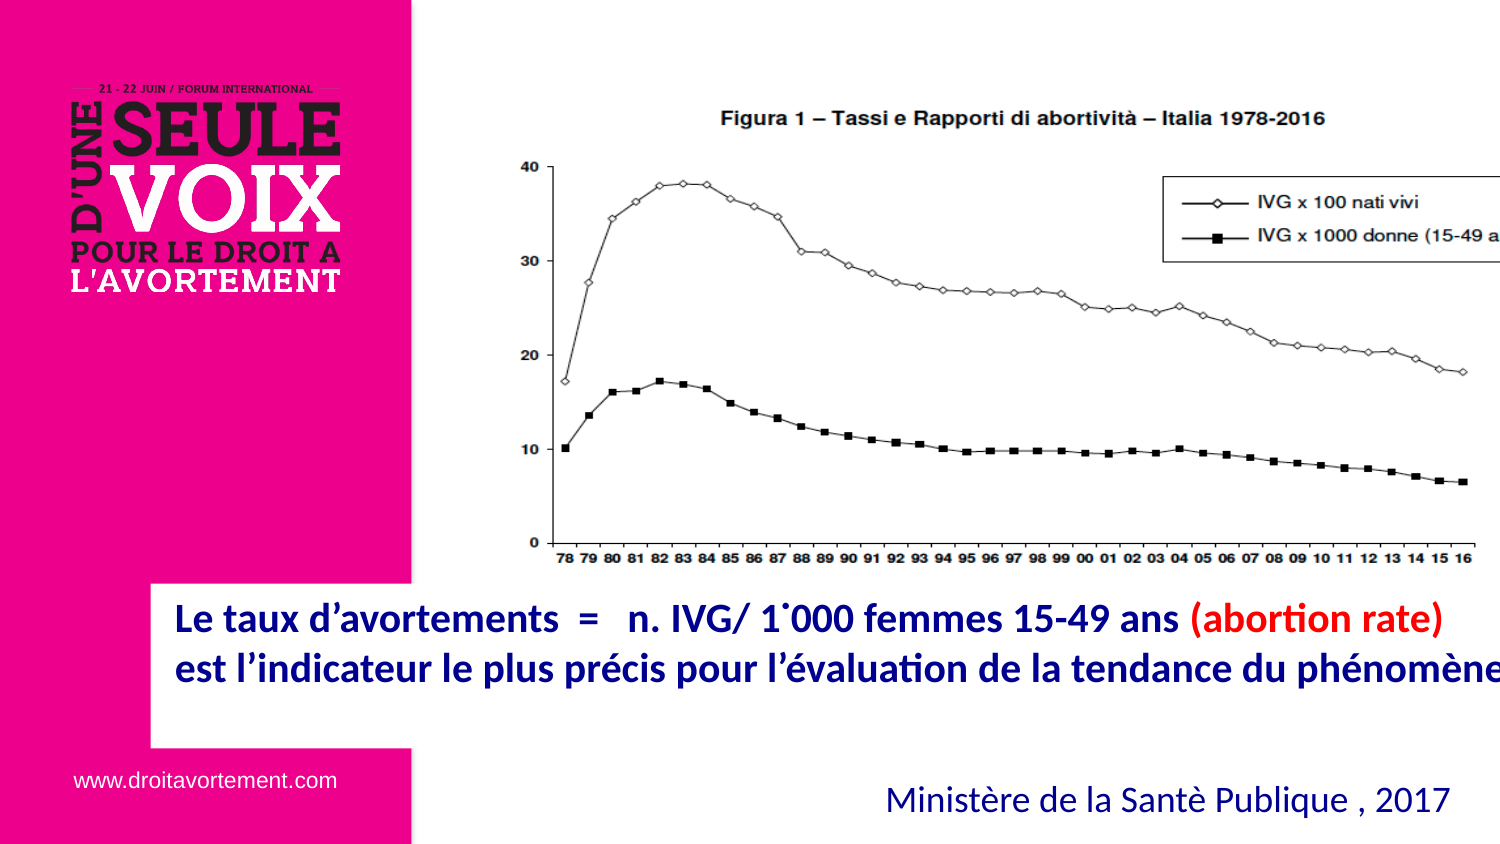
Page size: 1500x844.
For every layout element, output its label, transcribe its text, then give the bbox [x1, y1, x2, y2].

picture [418, 0, 1500, 584]
text_box Ministère de la Santè Publique , 2017 [870, 768, 1475, 828]
text_box Le taux d’avortements = n. IVG/ 1˙000 femmes 15-49 ans (abortion rate) est l’indicateur le plus précis pour l’évaluation de la tendance du phénomène [150, 583, 1500, 749]
